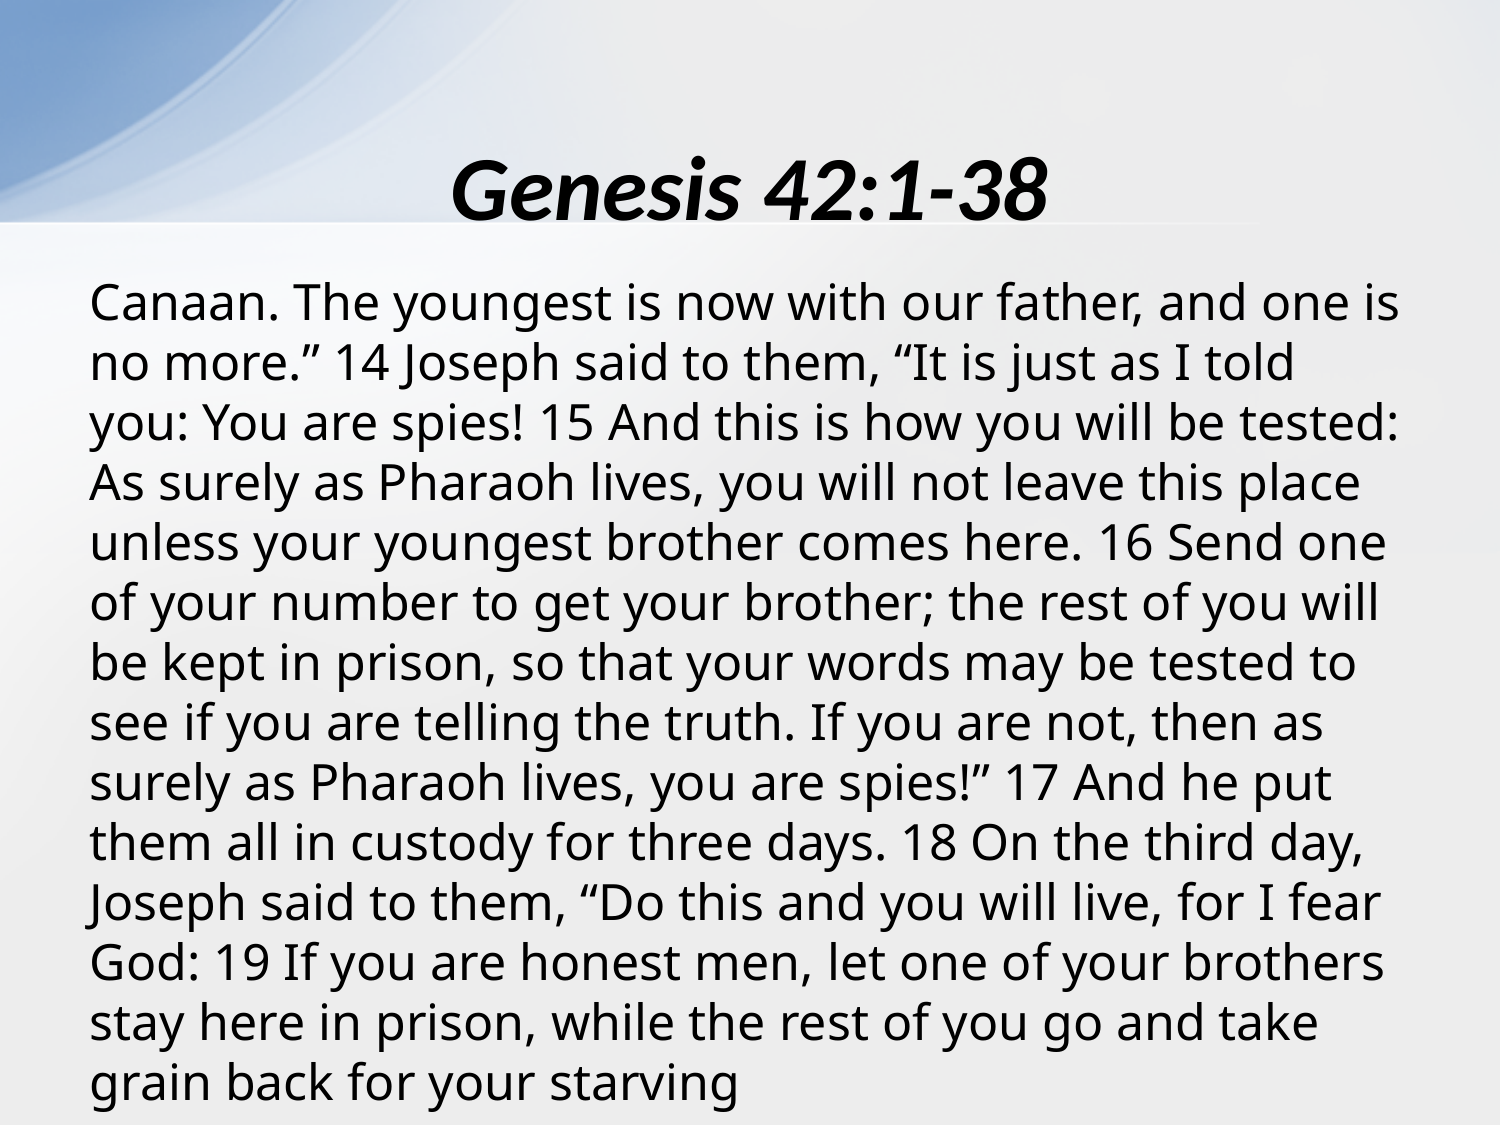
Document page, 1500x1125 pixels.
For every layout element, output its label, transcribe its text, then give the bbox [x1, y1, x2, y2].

picture [0, 0, 1500, 1125]
title Genesis 42:1-38 [75, 58, 1425, 247]
list Canaan. The youngest is now with our father, and one is no more.” 14 Joseph said to them, “It is just as I told you: You are spies! 15 And this is how you will be tested: As surely as Pharaoh lives, you will not leave this place unless your youngest brother comes here. 16 Send one of your number to get your brother; the rest of you will be kept in prison, so that your words may be tested to see if you are telling the truth. If you are not, then as surely as Pharaoh lives, you are spies!” 17 And he put them all in custody for three days. 18 On the third day, Joseph said to them, “Do this and you will live, for I fear God: 19 If you are honest men, let one of your brothers stay here in prison, while the rest of you go and take grain back for your starving [75, 262, 1425, 1005]
